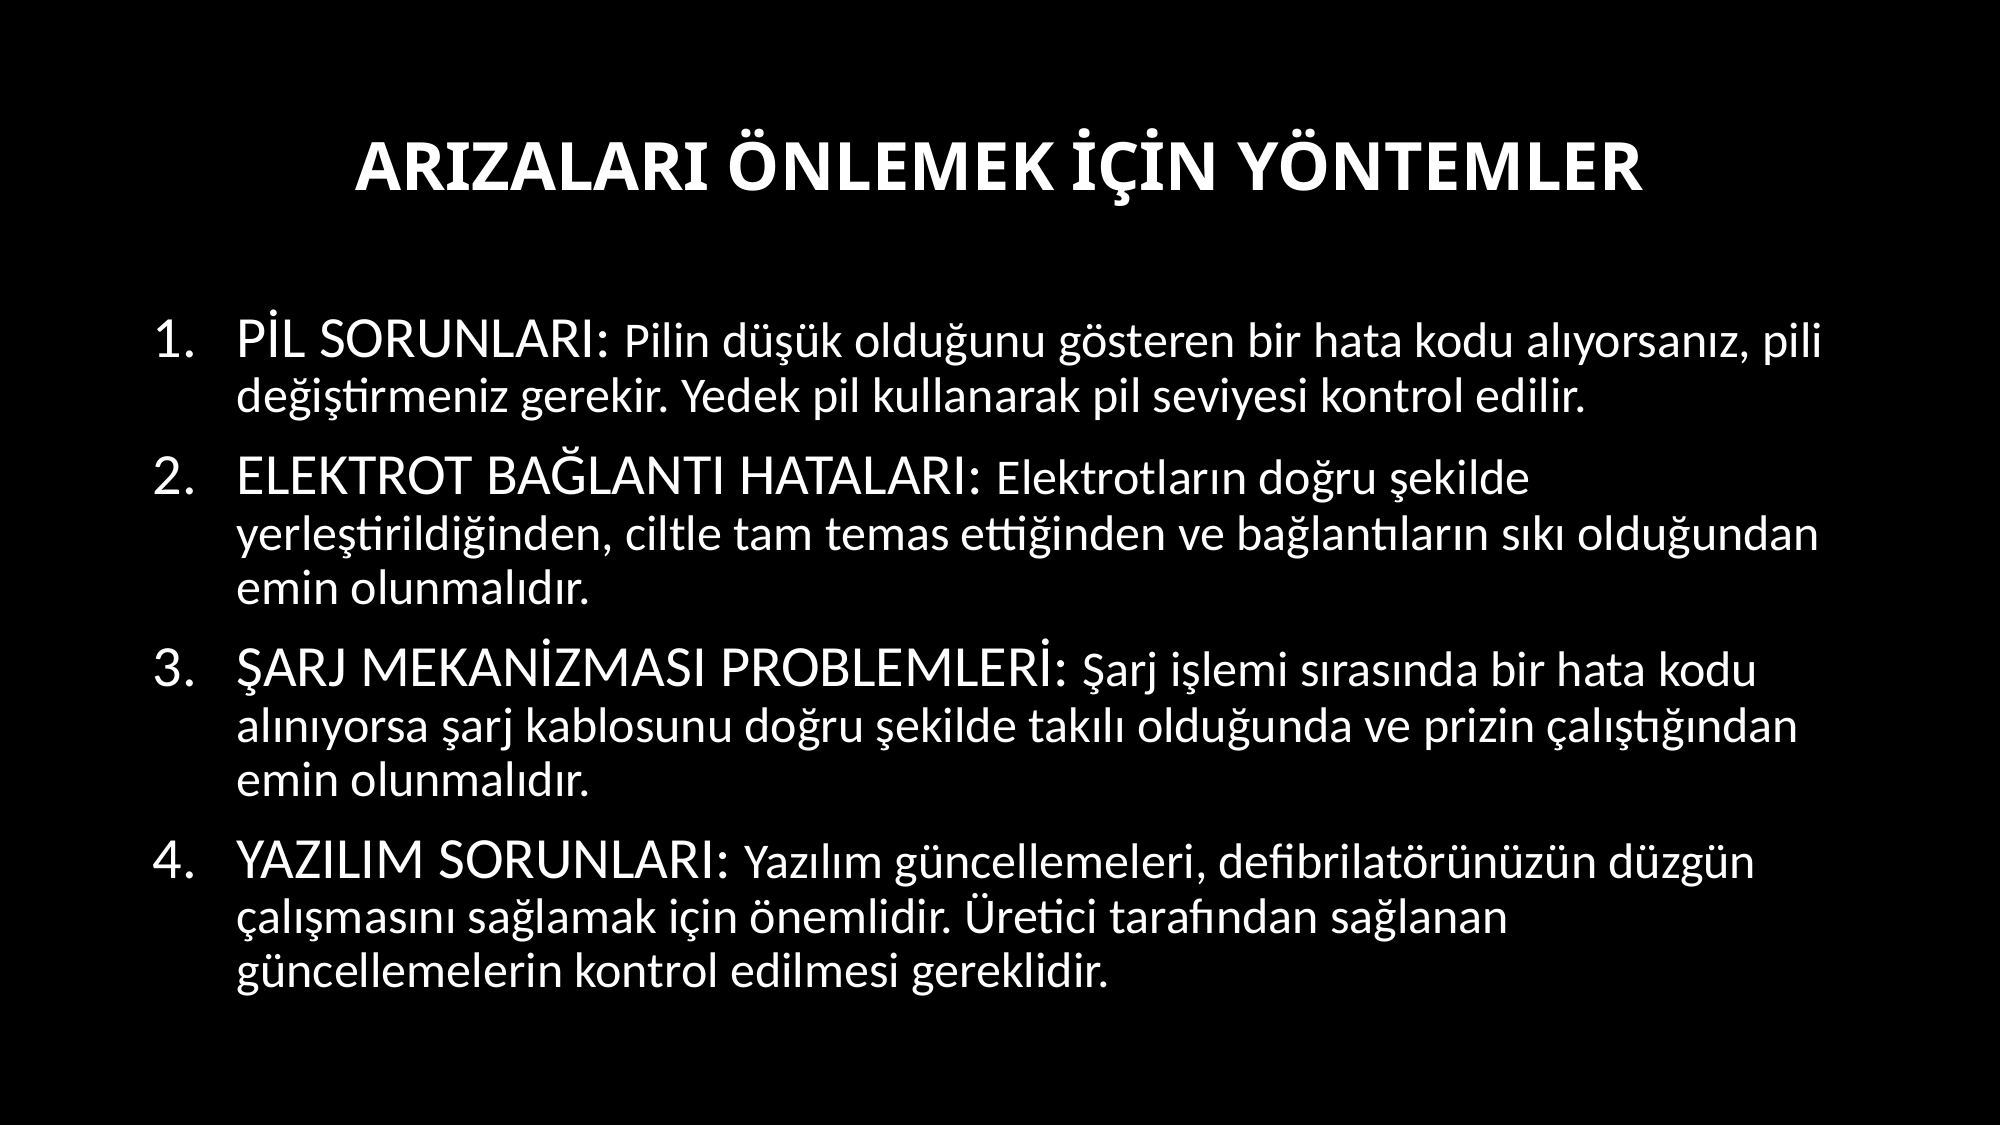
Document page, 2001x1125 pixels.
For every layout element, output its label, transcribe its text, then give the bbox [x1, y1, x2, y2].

title ARIZALARI ÖNLEMEK İÇİN YÖNTEMLER [137, 59, 1863, 278]
list PİL SORUNLARI: Pilin düşük olduğunu gösteren bir hata kodu alıyorsanız, pili değiştirmeniz gerekir. Yedek pil kullanarak pil seviyesi kontrol edilir. ELEKTROT BAĞLANTI HATALARI: Elektrotların doğru şekilde yerleştirildiğinden, ciltle tam temas ettiğinden ve bağlantıların sıkı olduğundan emin olunmalıdır. ŞARJ MEKANİZMASI PROBLEMLERİ: Şarj işlemi sırasında bir hata kodu alınıyorsa şarj kablosunu doğru şekilde takılı olduğunda ve prizin çalıştığından emin olunmalıdır. YAZILIM SORUNLARI: Yazılım güncellemeleri, defibrilatörünüzün düzgün çalışmasını sağlamak için önemlidir. Üretici tarafından sağlanan güncellemelerin kontrol edilmesi gereklidir. [137, 299, 1863, 1014]
